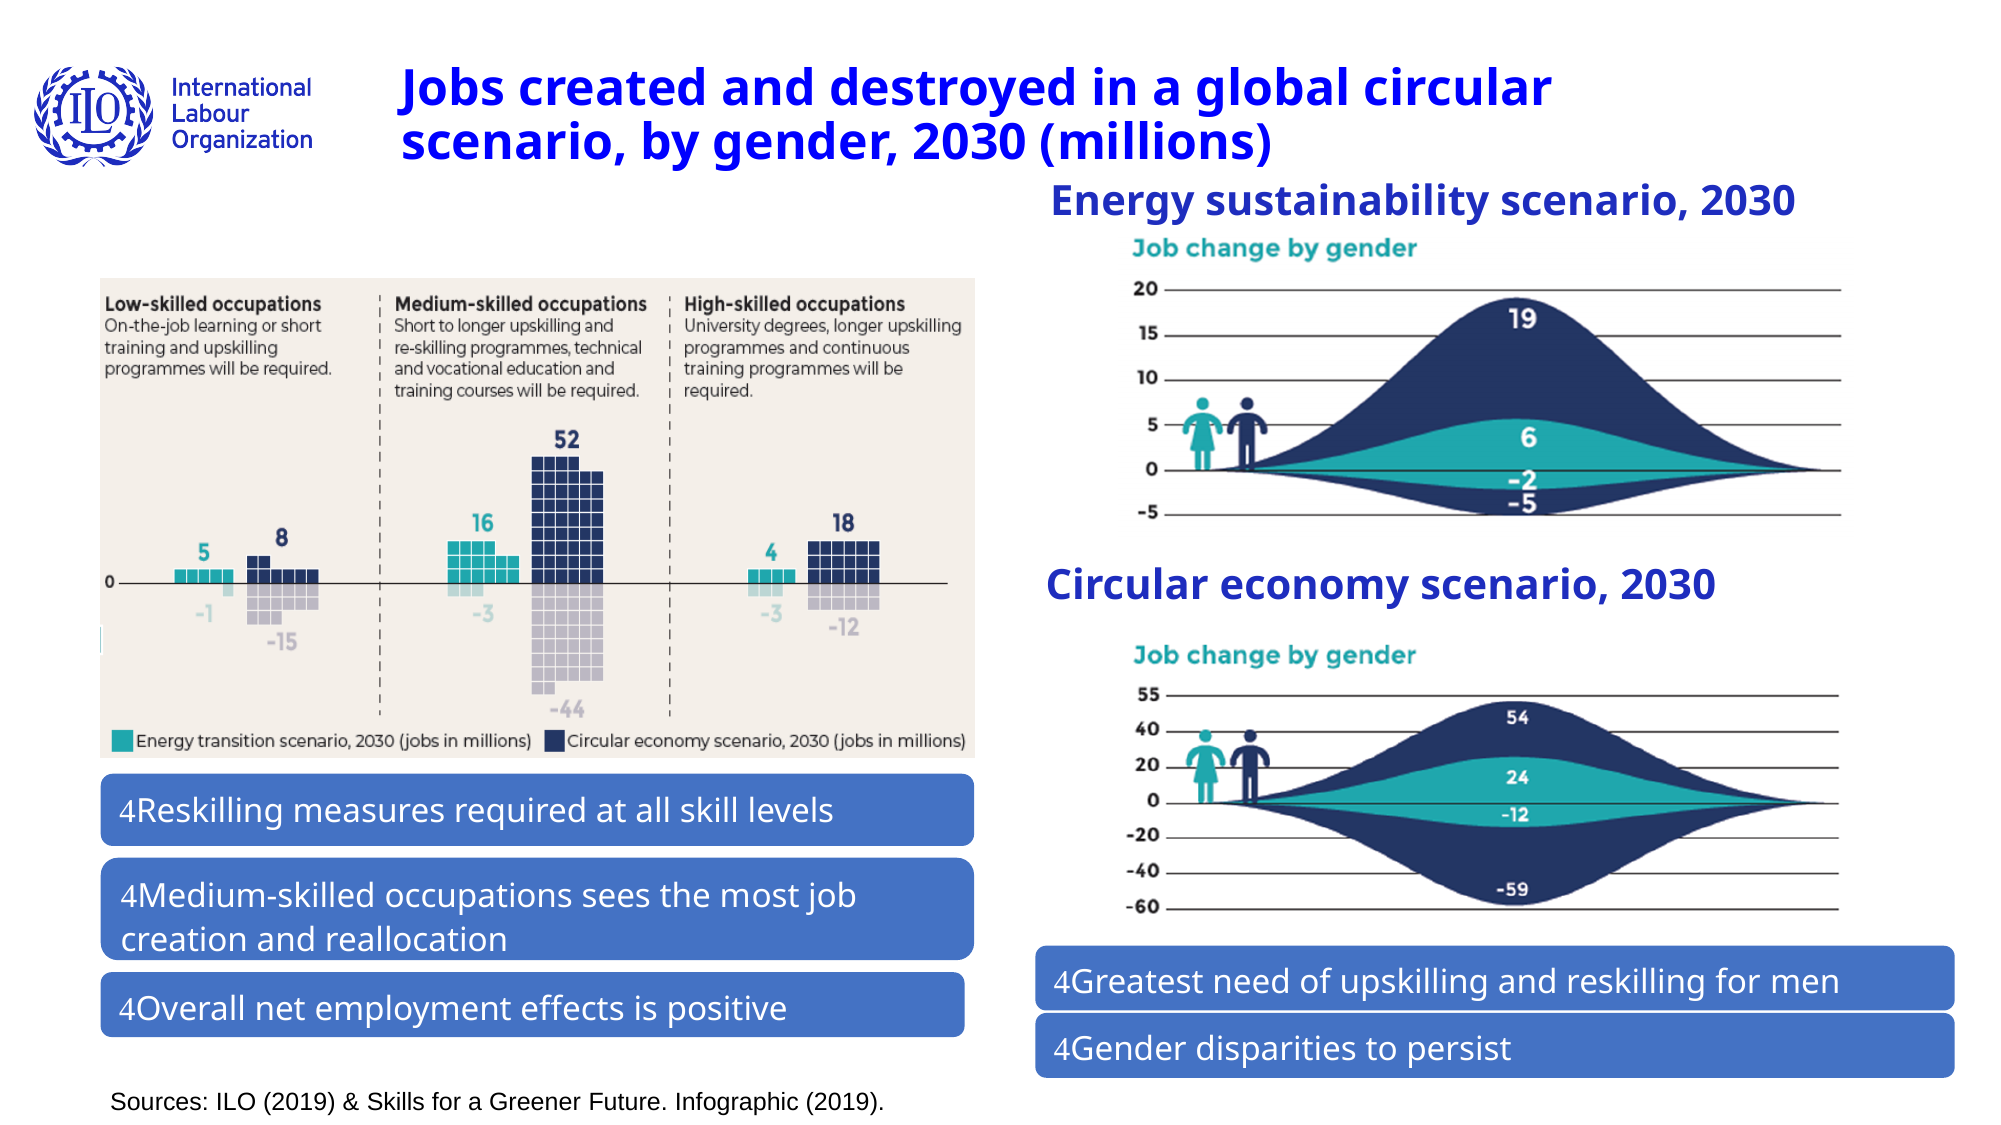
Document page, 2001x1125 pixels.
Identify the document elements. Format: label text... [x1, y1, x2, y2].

text_box Gender disparities to persist [1035, 1012, 1955, 1078]
text_box Overall net employment effects is positive [100, 972, 965, 1038]
text_box Greatest need of upskilling and reskilling for men [1035, 945, 1955, 1011]
text_box Medium-skilled occupations sees the most job creation and reallocation [100, 857, 975, 961]
text_box Reskilling measures required at all skill levels [100, 773, 975, 846]
text_box Sources: ILO (2019) & Skills for a Greener Future. Infographic (2019). [95, 1078, 1269, 1123]
picture [1117, 633, 1854, 930]
picture [1118, 232, 1854, 537]
text_box Circular economy scenario, 2030 [1030, 550, 1905, 679]
text_box Jobs created and destroyed in a global circular scenario, by gender, 2030 (millions) [386, 54, 1753, 160]
picture [100, 724, 975, 759]
picture [34, 66, 312, 167]
text_box Energy sustainability scenario, 2030 [1035, 166, 1909, 294]
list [100, 278, 975, 724]
